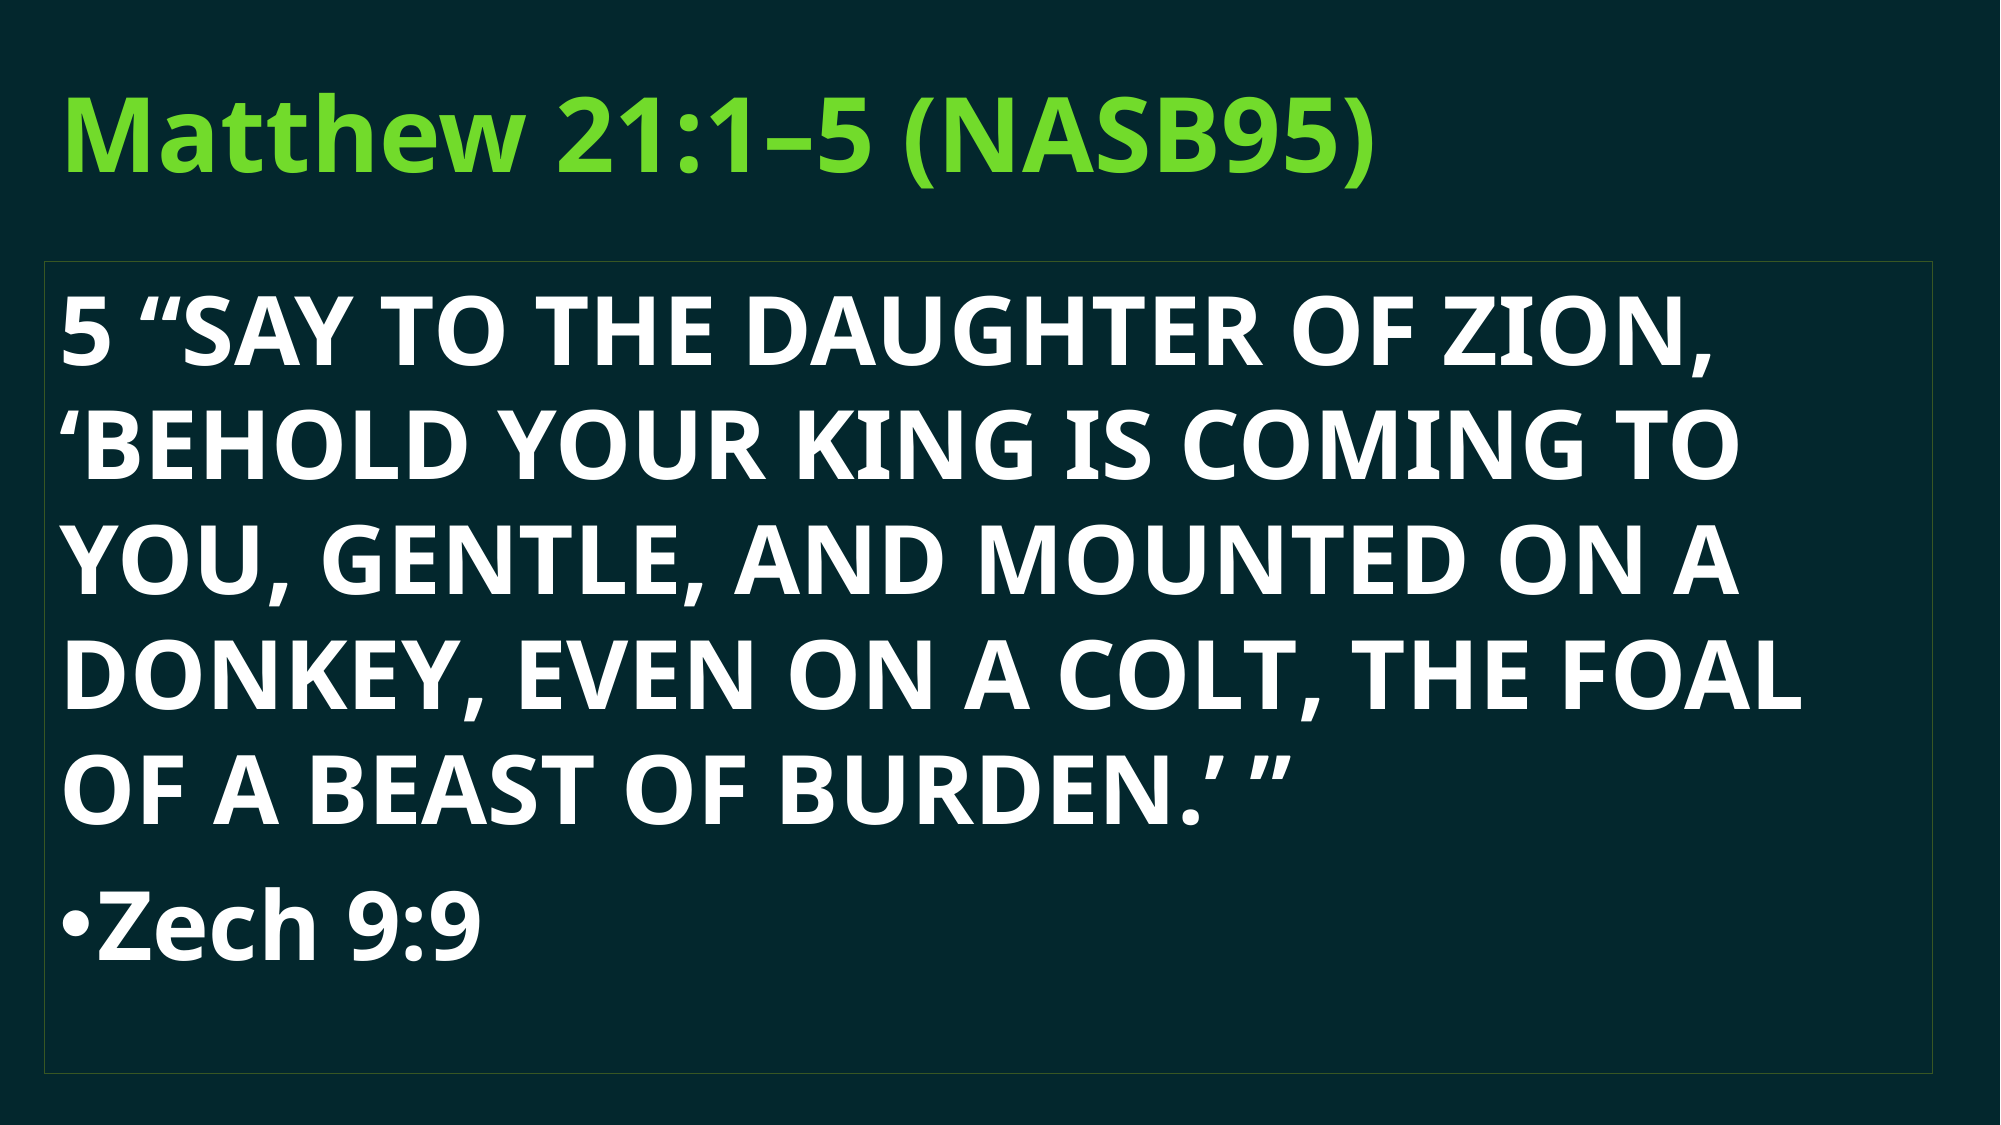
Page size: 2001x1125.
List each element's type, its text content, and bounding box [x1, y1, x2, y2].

title Matthew 21:1–5 (NASB95) [44, 22, 1933, 240]
list 5 “Say to the daughter of Zion, ‘Behold your King is coming to you, Gentle, and mounted on a donkey, Even on a colt, the foal of a beast of burden.’ ” Zech 9:9 [44, 261, 1933, 1074]
